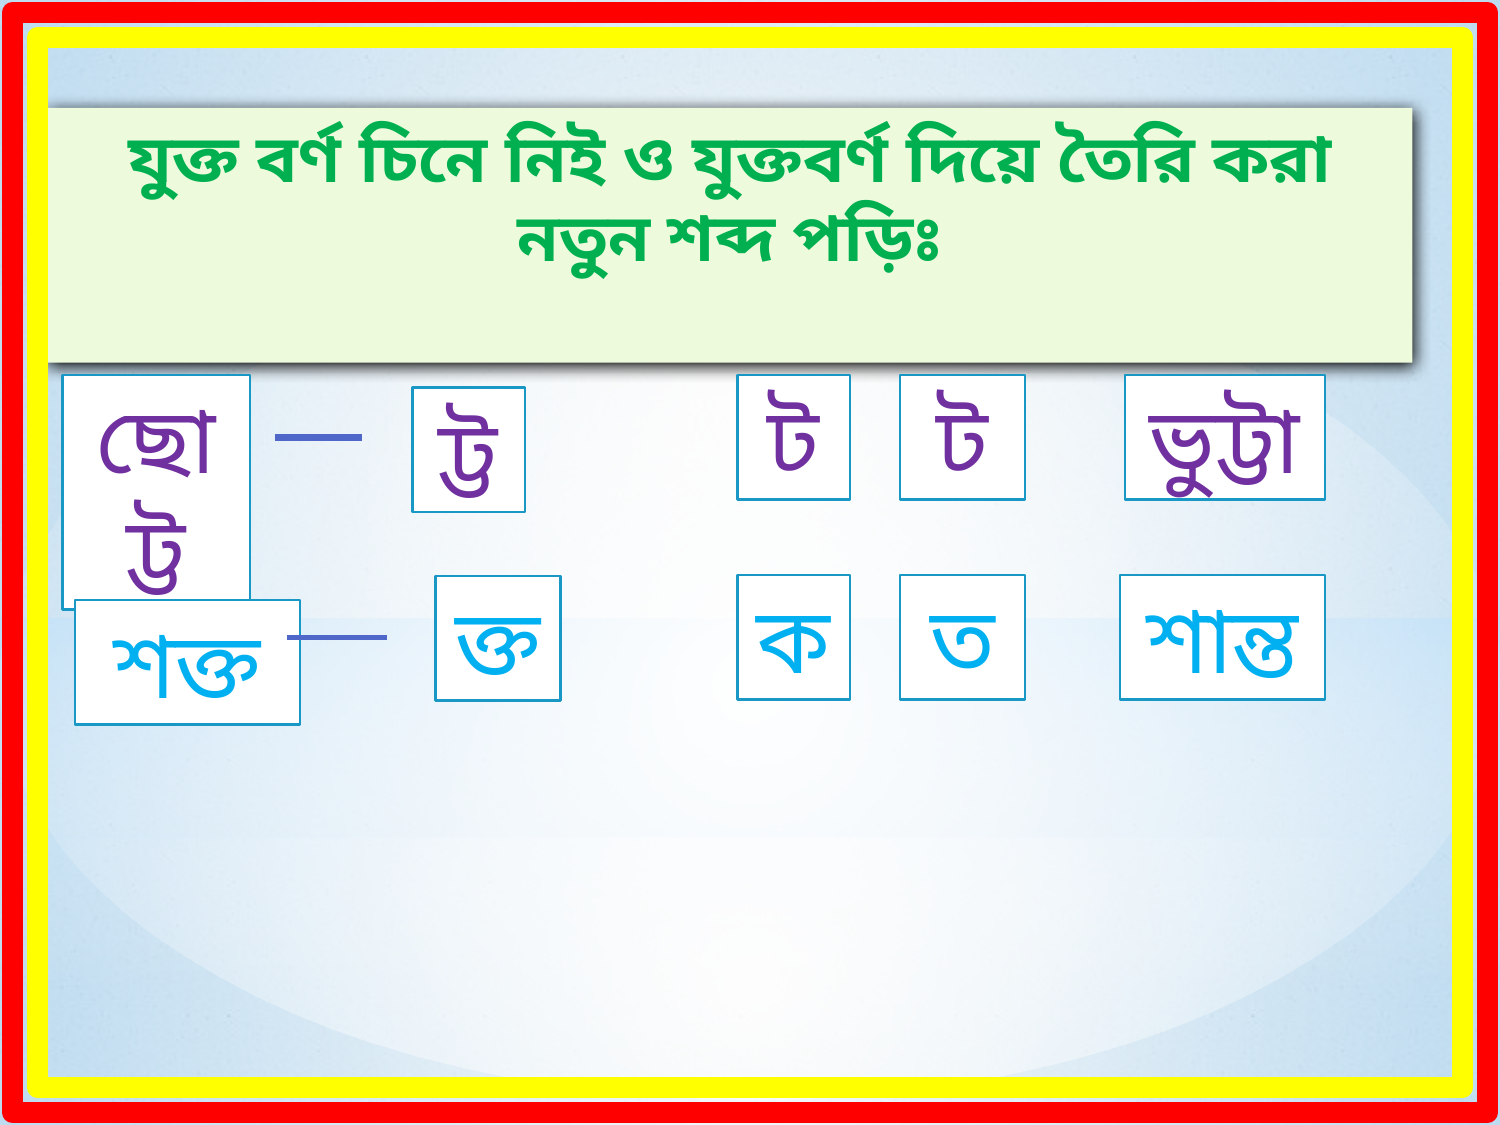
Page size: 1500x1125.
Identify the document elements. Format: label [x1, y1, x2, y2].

text_box [11, 11, 1489, 1114]
